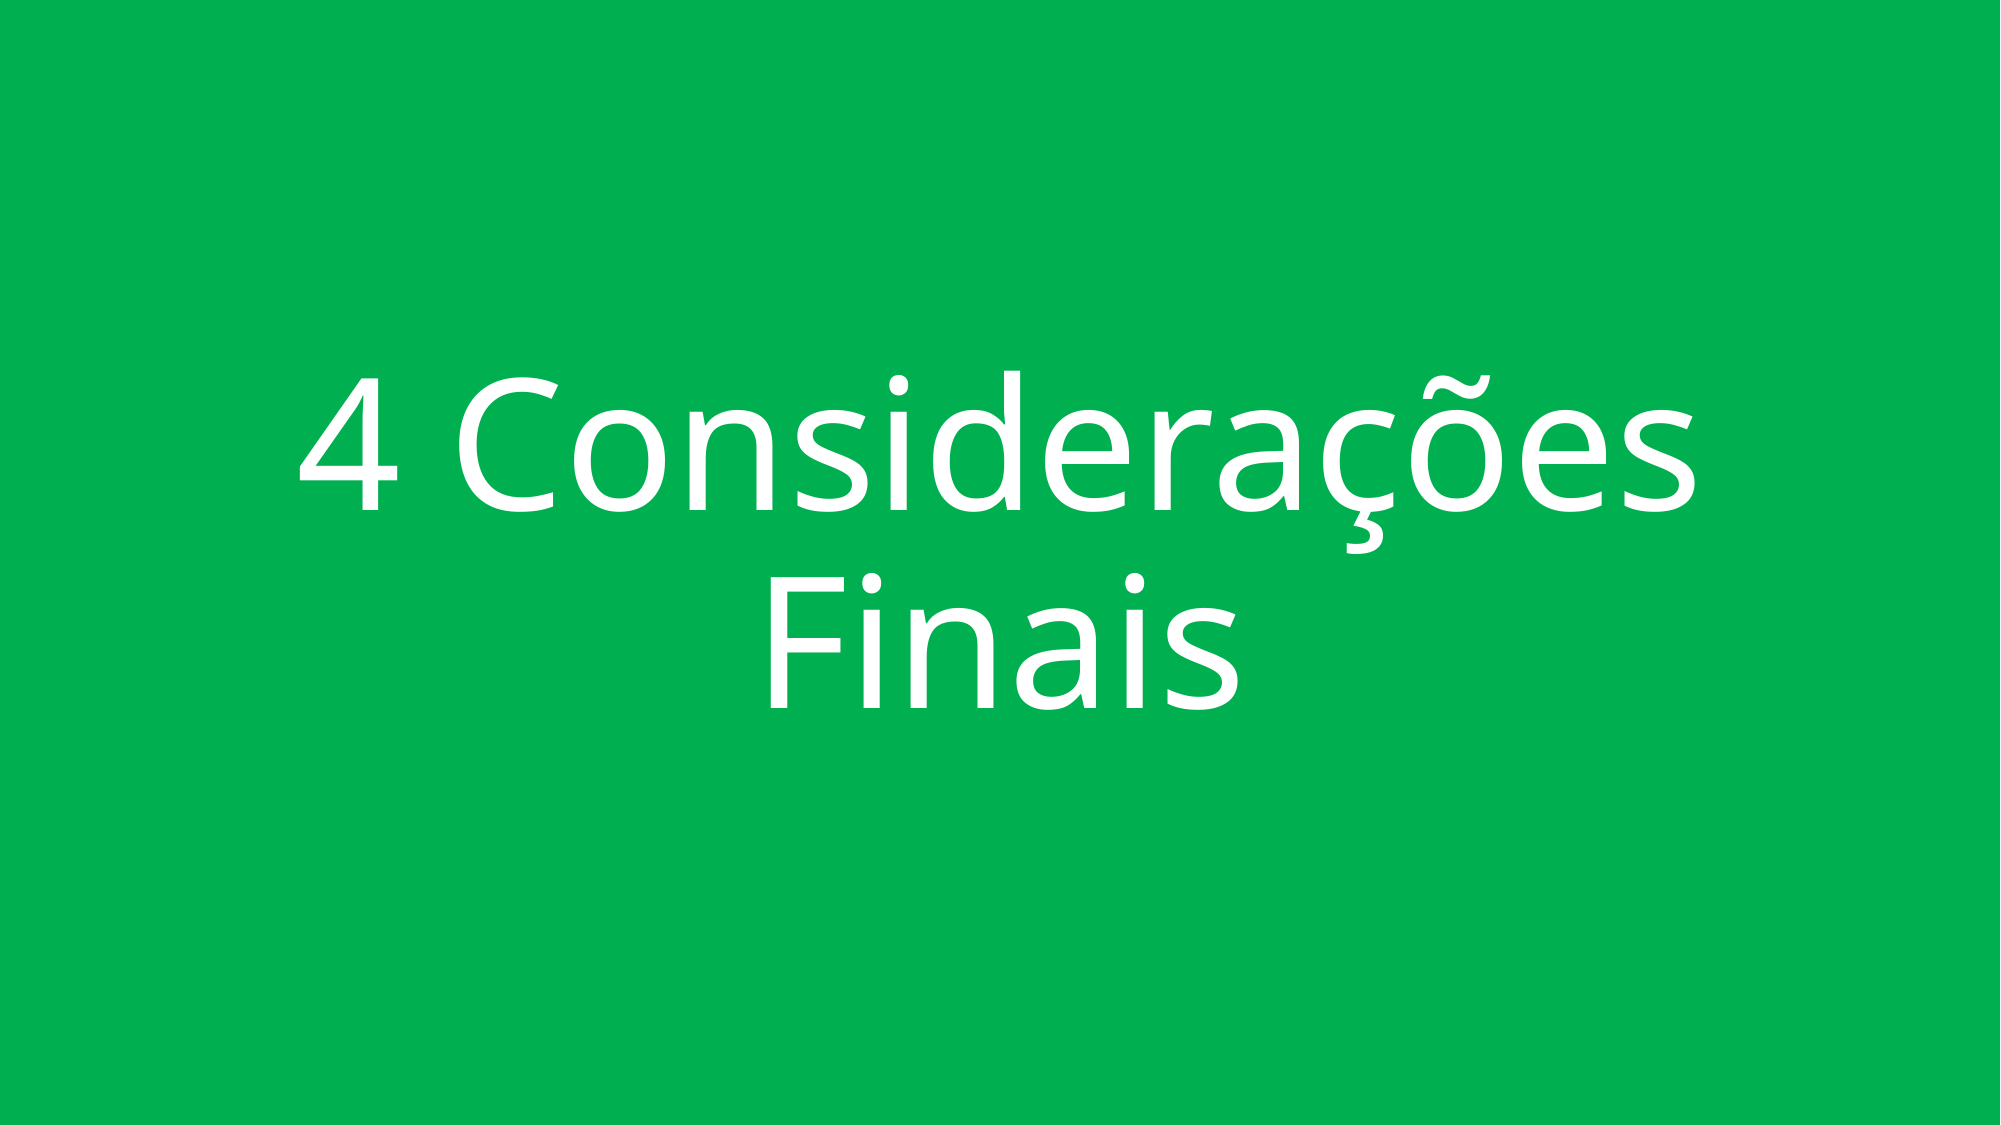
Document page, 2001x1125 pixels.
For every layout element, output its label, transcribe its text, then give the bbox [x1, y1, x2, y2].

title 4 Considerações Finais [106, 354, 1894, 747]
